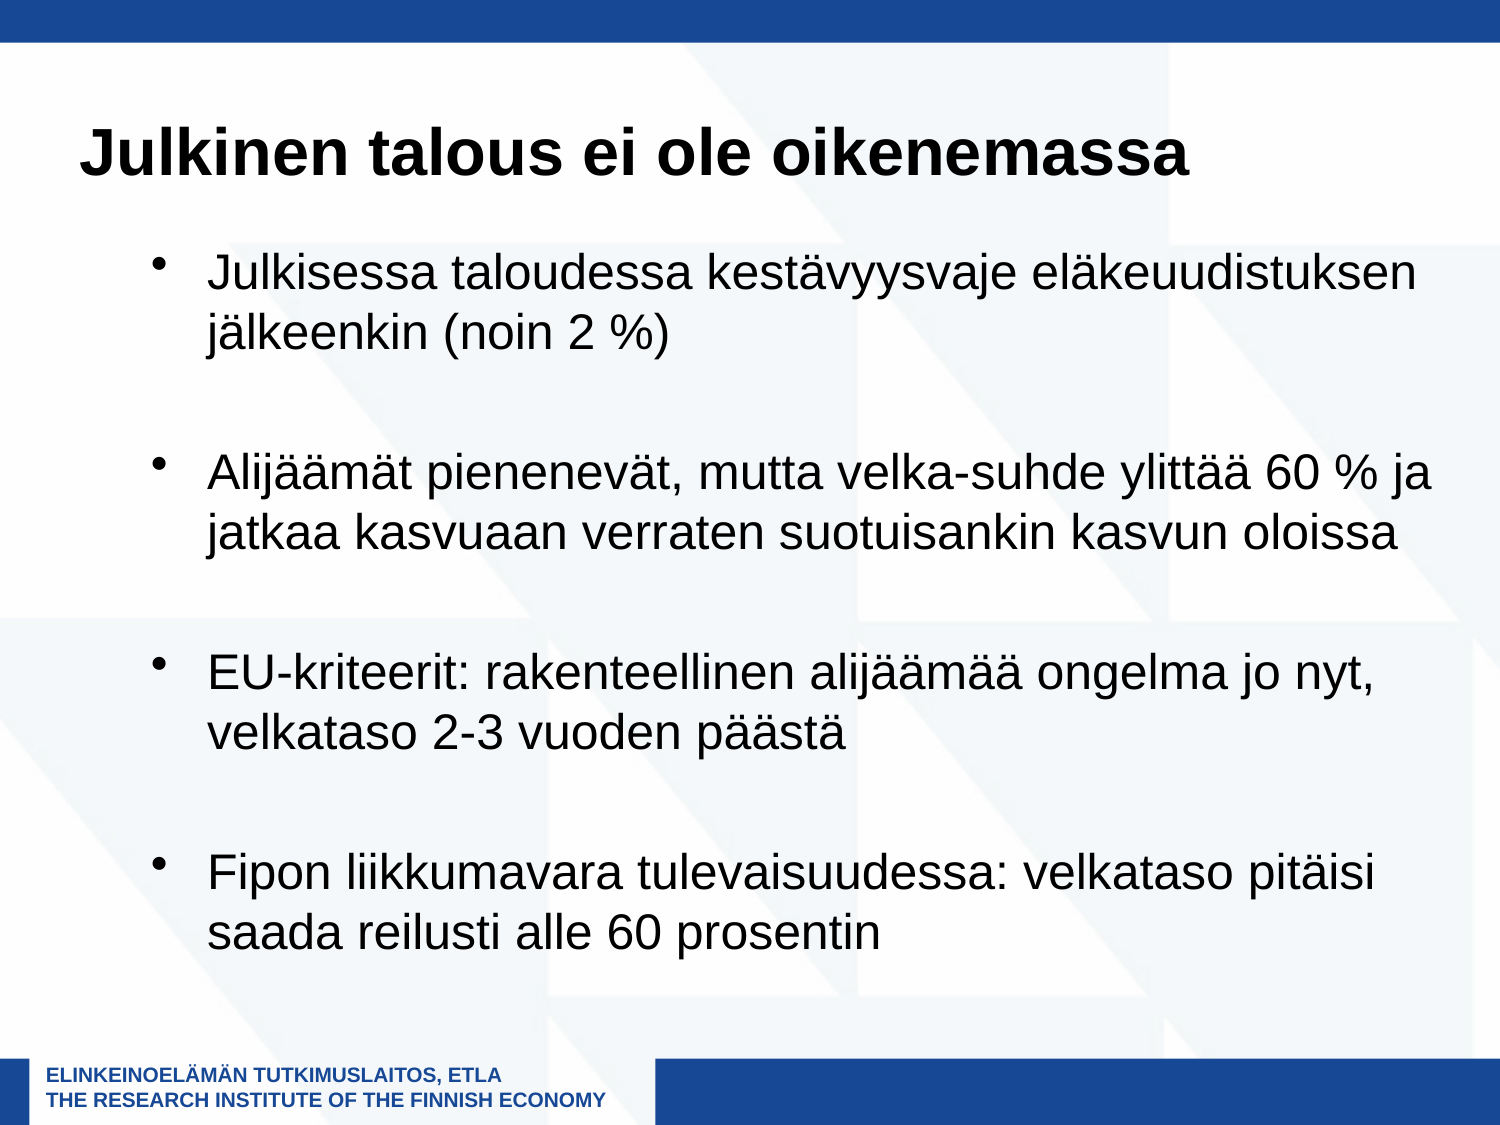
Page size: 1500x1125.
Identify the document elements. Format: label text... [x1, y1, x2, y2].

list Julkisessa taloudessa kestävyysvaje eläkeuudistuksen jälkeenkin (noin 2 %) Alijäämät pienenevät, mutta velka-suhde ylittää 60 % ja jatkaa kasvuaan verraten suotuisankin kasvun oloissa EU-kriteerit: rakenteellinen alijäämää ongelma jo nyt, velkataso 2-3 vuoden päästä Fipon liikkumavara tulevaisuudessa: velkataso pitäisi saada reilusti alle 60 prosentin [135, 231, 1459, 988]
title Julkinen talous ei ole oikenemassa [64, 78, 1388, 220]
picture [0, 43, 1500, 1125]
